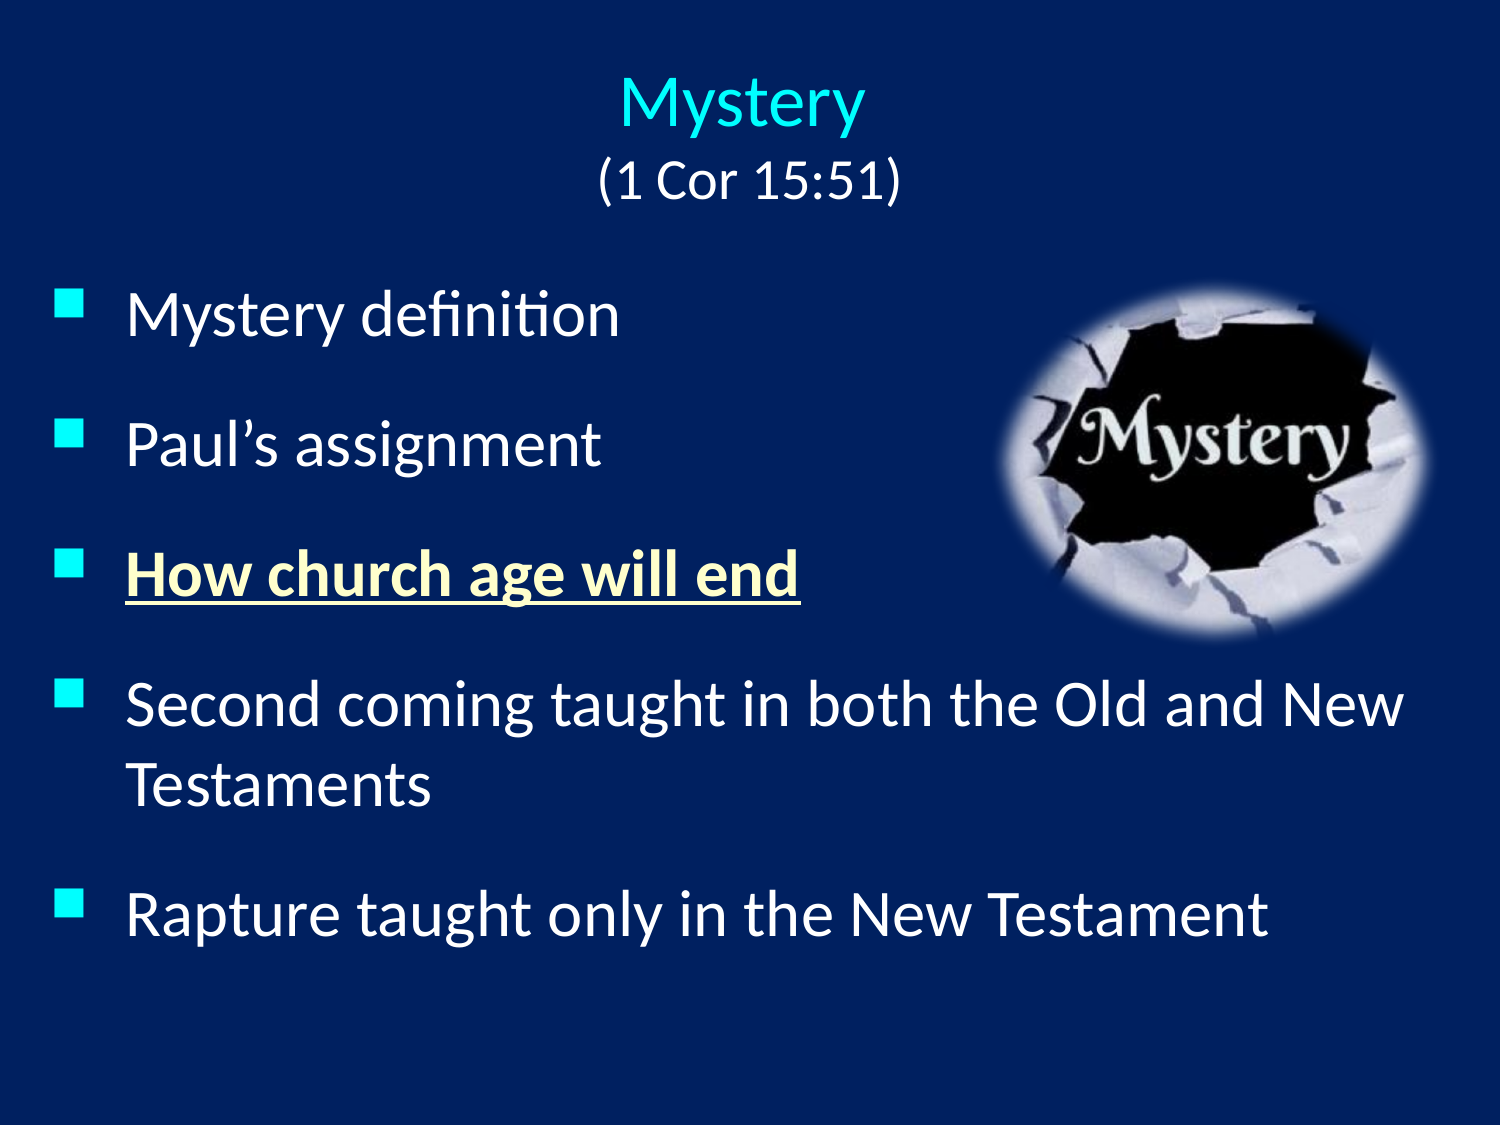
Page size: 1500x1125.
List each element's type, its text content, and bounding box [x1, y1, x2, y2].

list Mystery definition Paul’s assignment How church age will end Second coming taught in both the Old and New Testaments Rapture taught only in the New Testament [35, 262, 1465, 938]
picture [987, 274, 1443, 651]
title Mystery (1 Cor 15:51) [112, 37, 1388, 225]
